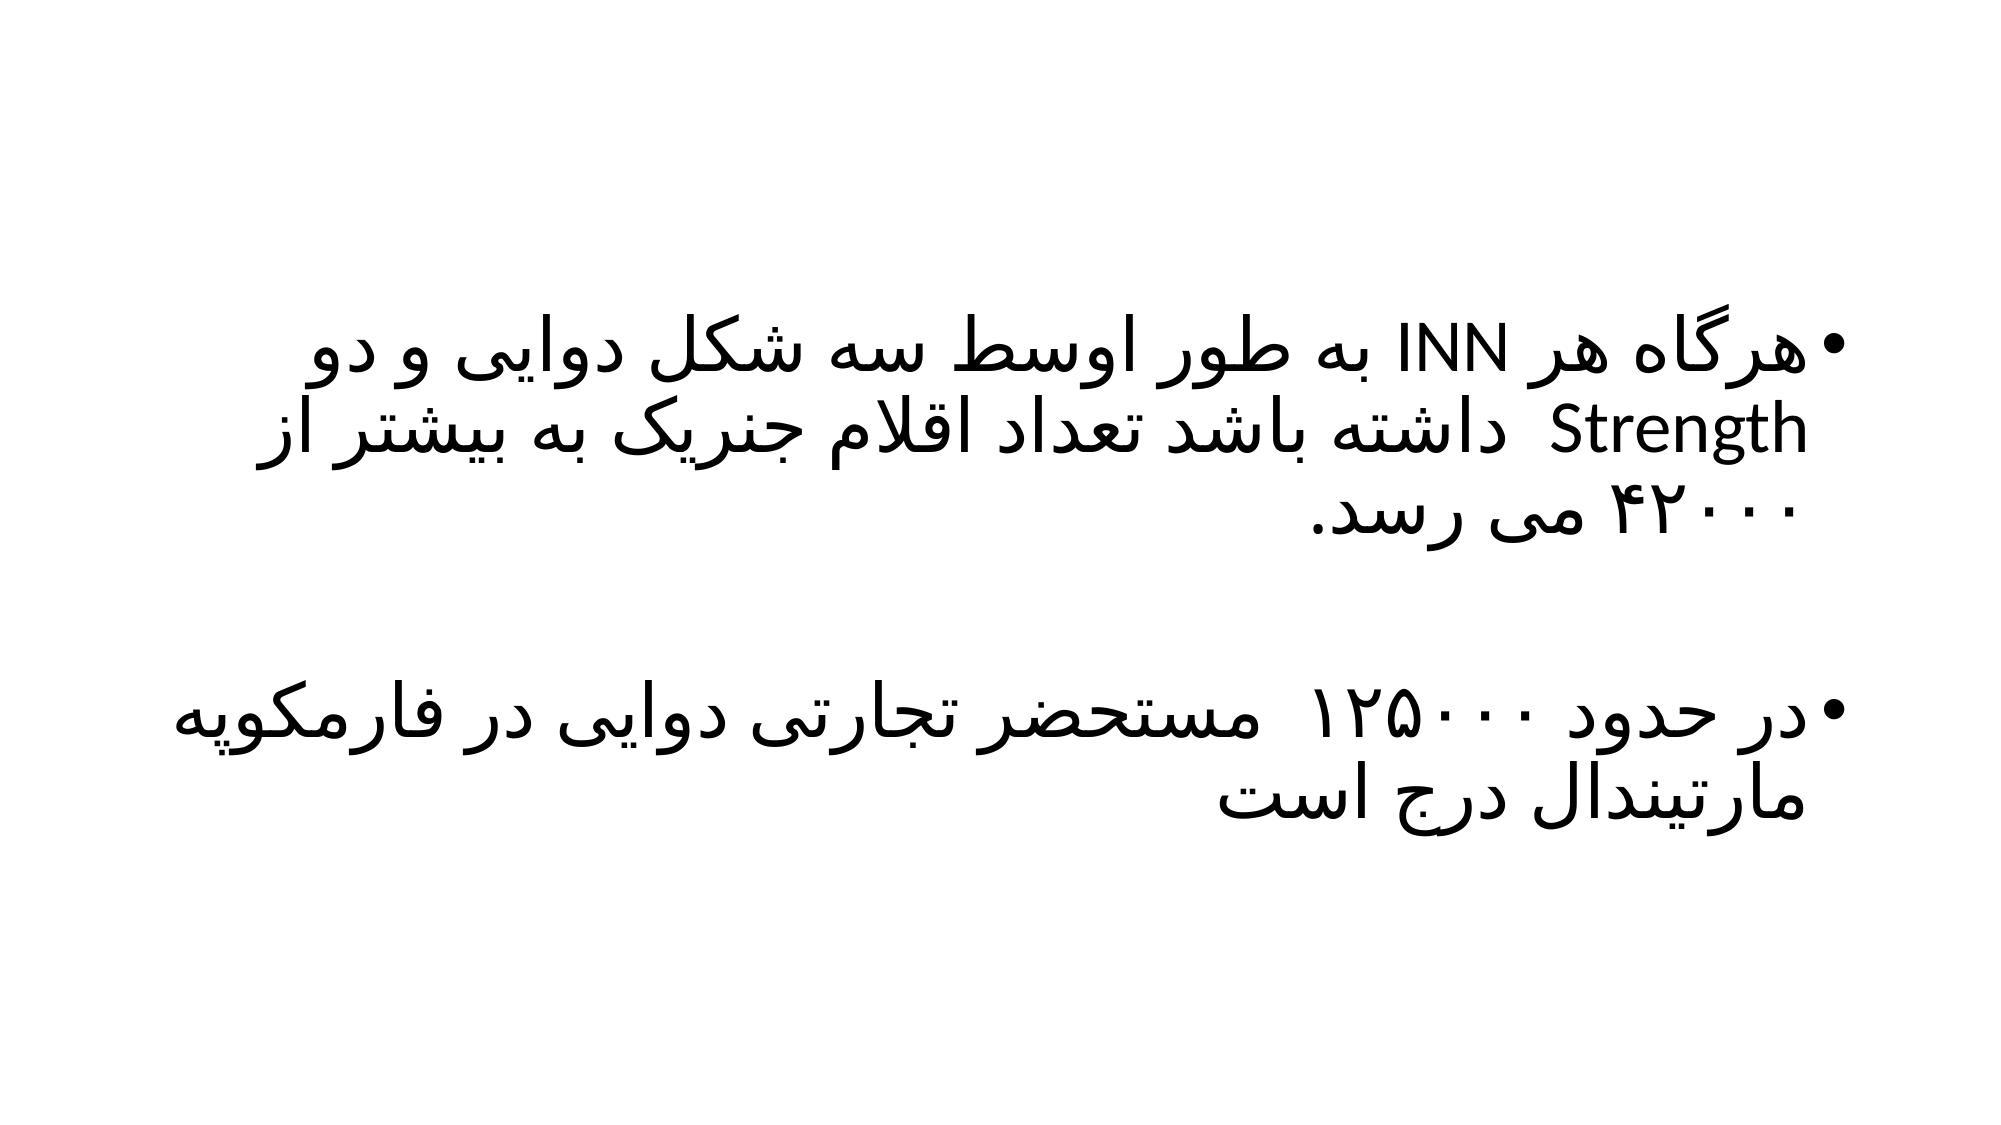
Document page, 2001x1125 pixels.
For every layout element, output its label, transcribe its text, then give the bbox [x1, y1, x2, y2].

list هرگاه هر INN به طور اوسط سه شکل دوایی و دو Strength داشته باشد تعداد اقلام جنریک به بیشتر از ۴۲۰۰۰ می رسد. در حدود ۱۲۵۰۰۰ مستحضر تجارتی دوایی در فارمکوپه مارتیندال درج است [137, 299, 1863, 1014]
